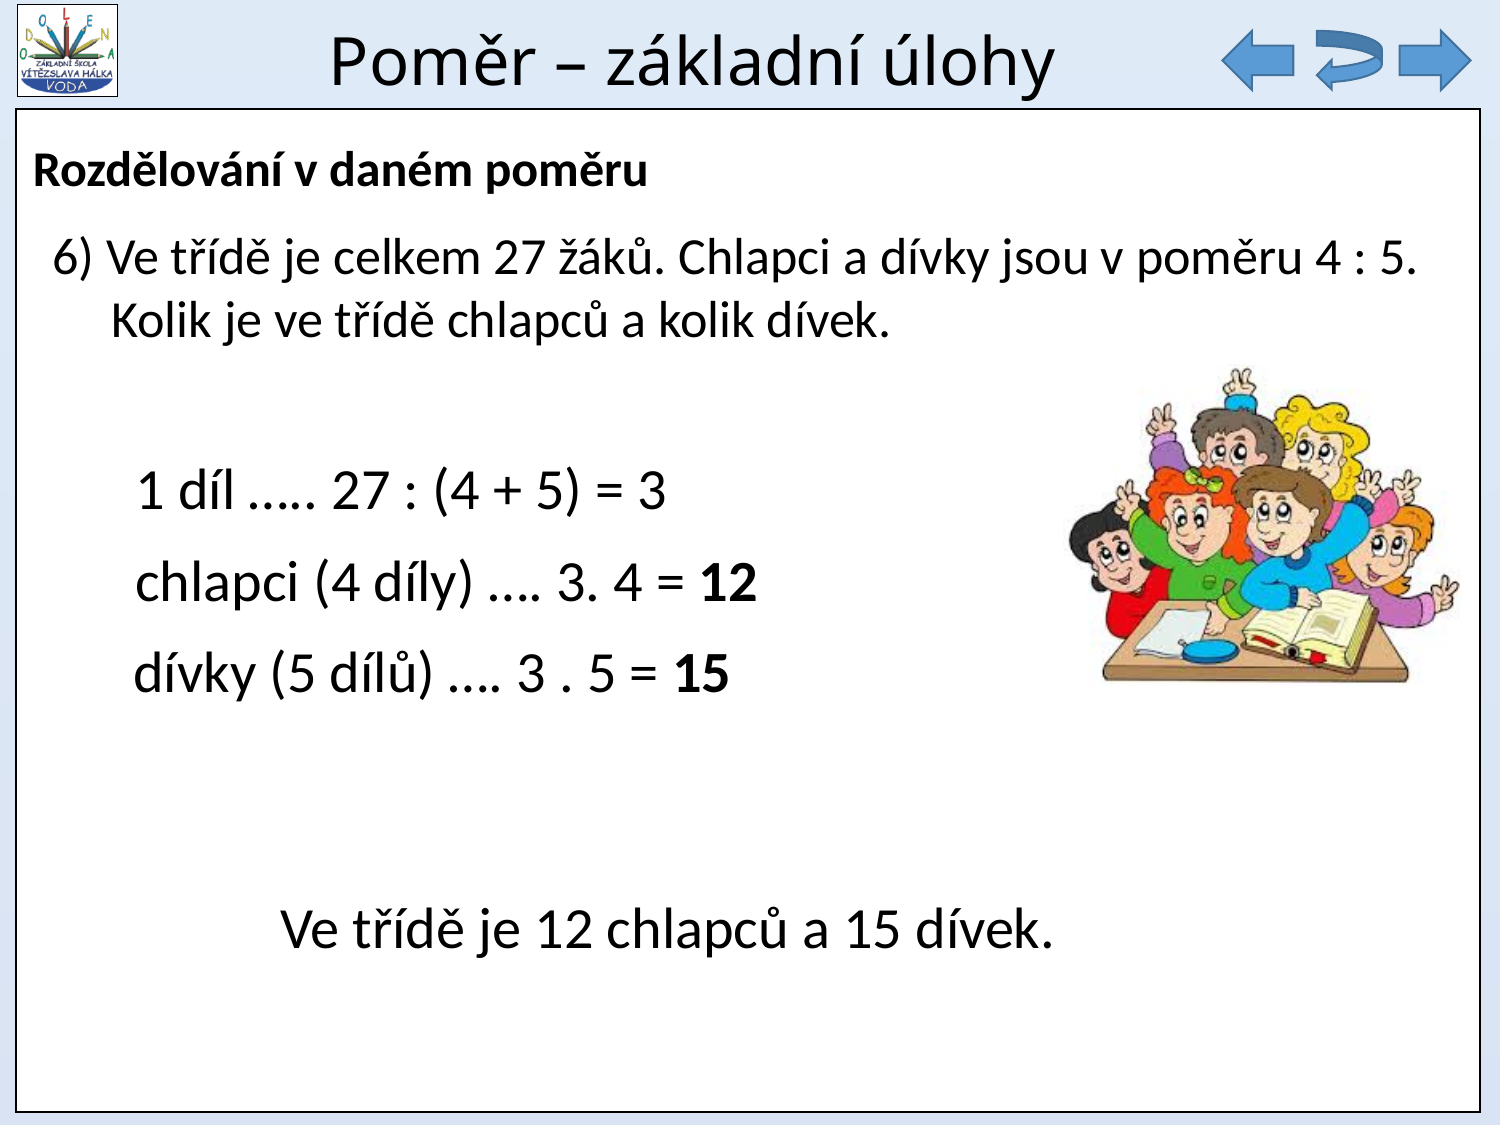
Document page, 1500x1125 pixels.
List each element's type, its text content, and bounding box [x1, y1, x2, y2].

text_box [1315, 29, 1383, 92]
text_box [1220, 28, 1295, 93]
text_box 6) Ve třídě je celkem 27 žáků. Chlapci a dívky jsou v poměru 4 : 5. Kolik je ve třídě chlapců a kolik dívek. [38, 220, 1483, 351]
text_box chlapci (4 díly) …. 3. 4 = 12 [120, 535, 896, 623]
picture [1063, 364, 1463, 686]
picture [17, 4, 118, 97]
text_box Rozdělování v daném poměru [18, 113, 893, 220]
text_box dívky (5 dílů) …. 3 . 5 = 15 [118, 626, 894, 712]
text_box [1398, 28, 1472, 93]
text_box [15, 108, 1481, 1113]
text_box Ve třídě je 12 chlapců a 15 dívek. [265, 882, 1177, 974]
text_box Poměr – základní úlohy [206, 11, 1179, 100]
text_box 1 díl ….. 27 : (4 + 5) = 3 [121, 443, 790, 535]
